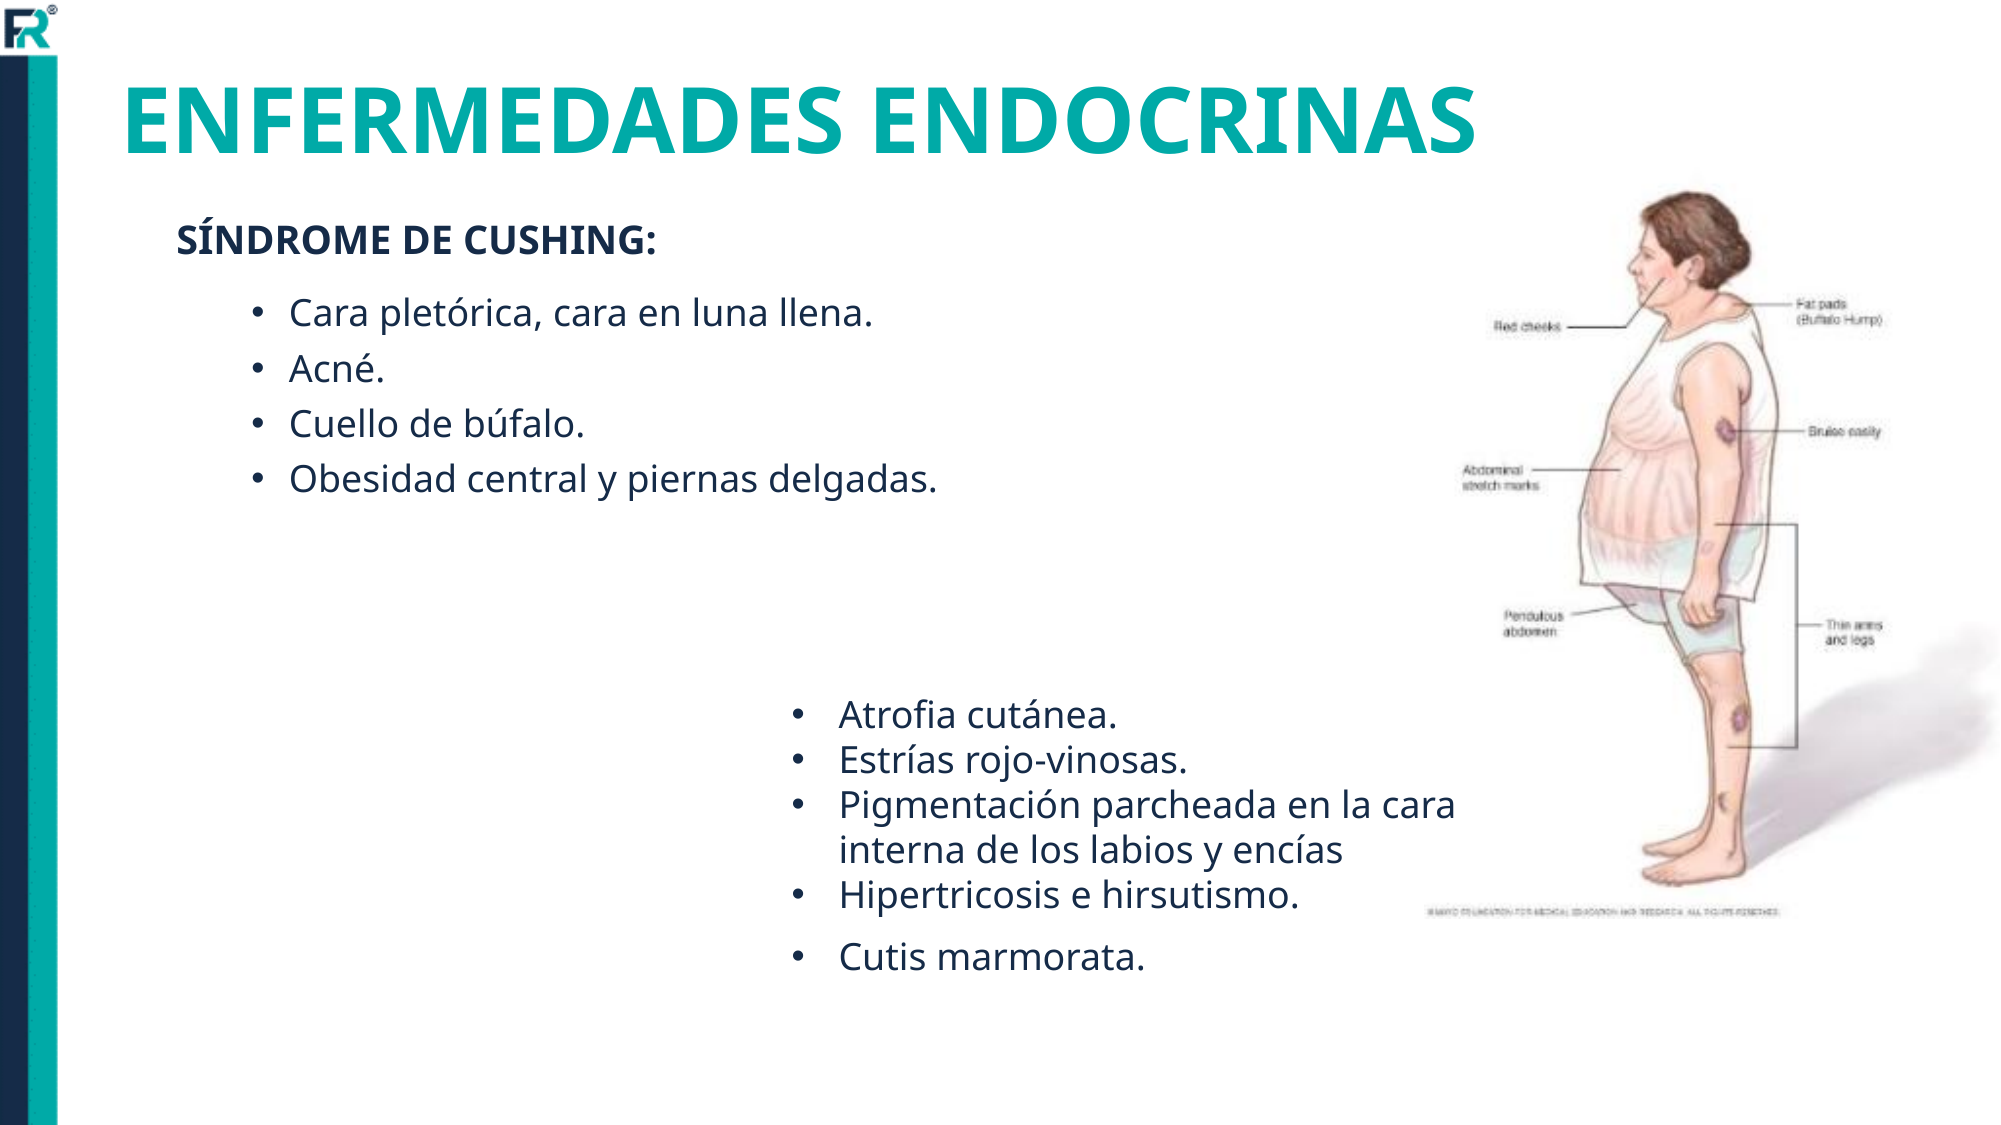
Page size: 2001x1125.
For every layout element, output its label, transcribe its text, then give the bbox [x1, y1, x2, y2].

picture [0, 0, 2001, 1125]
text_box Atrofia cutánea. Estrías rojo-vinosas. Pigmentación parcheada en la cara interna de los labios y encías Hipertricosis e hirsutismo. Cutis marmorata. [701, 683, 1537, 1125]
title ENFERMEDADES ENDOCRINAS [105, 14, 1856, 233]
list SÍNDROME DE CUSHING: Cara pletórica, cara en luna llena. Acné. Cuello de búfalo. Obesidad central y piernas delgadas. [161, 207, 1424, 684]
